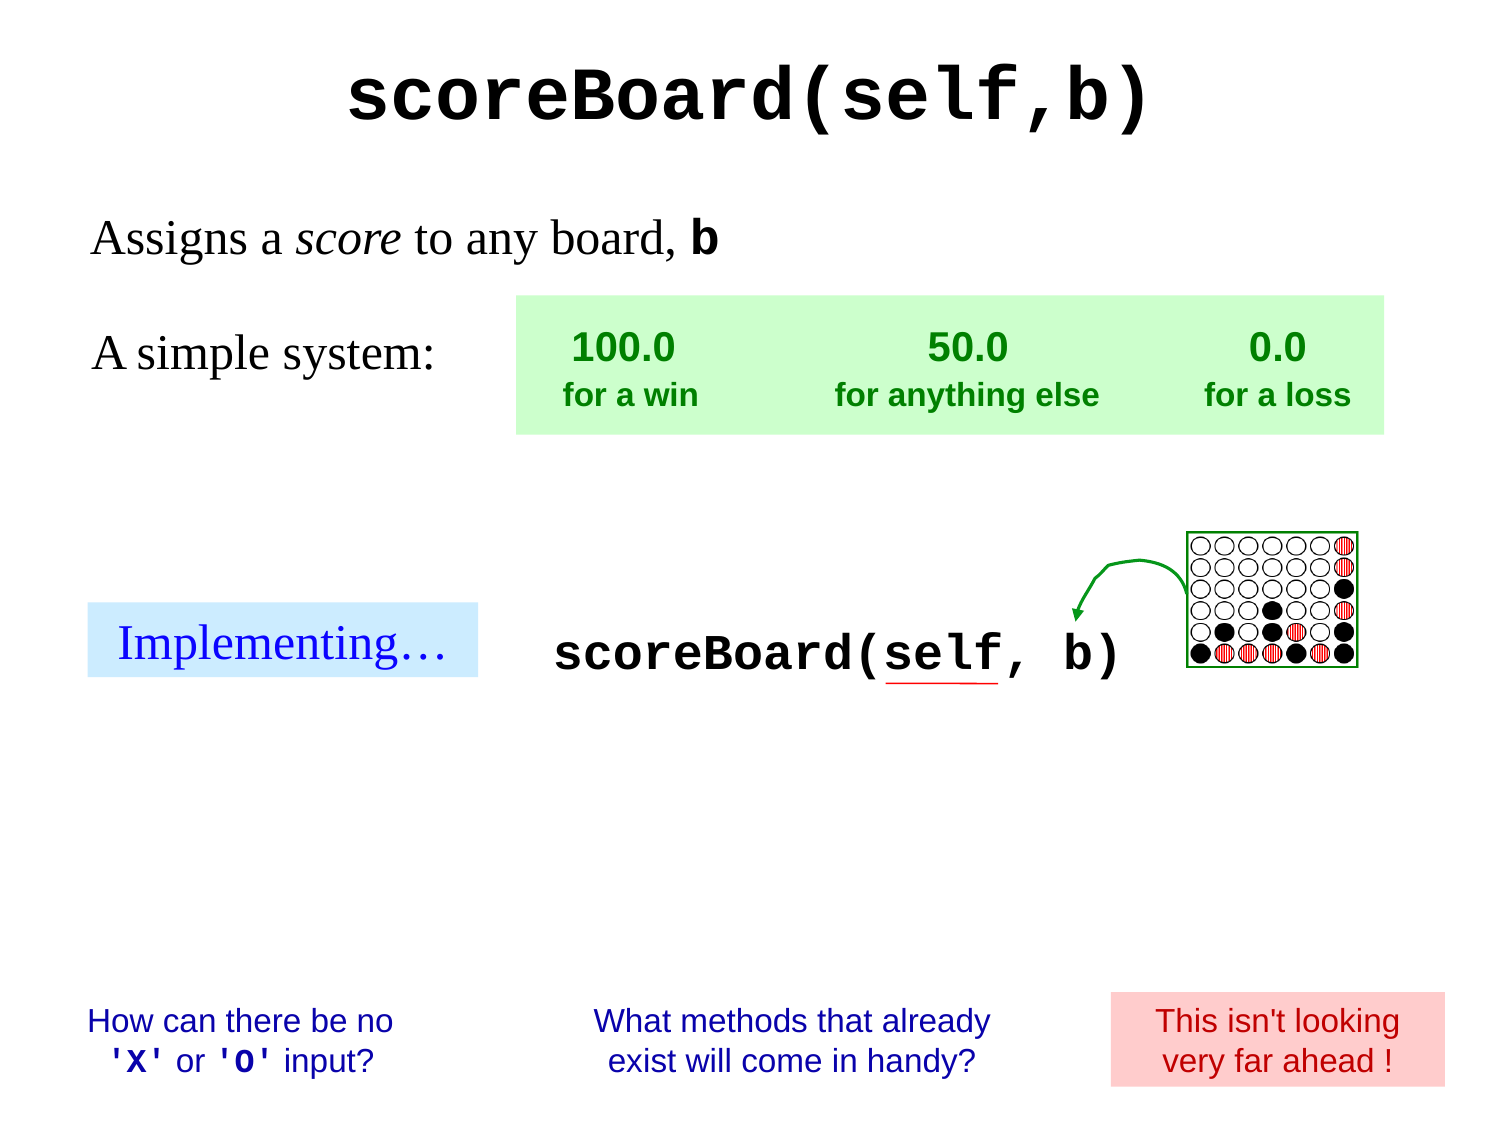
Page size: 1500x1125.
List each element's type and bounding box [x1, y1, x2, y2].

text_box [1110, 992, 1445, 1087]
text_box [76, 312, 452, 388]
text_box [74, 209, 988, 272]
text_box [556, 991, 1029, 1087]
text_box [149, 37, 1350, 143]
text_box [516, 295, 1385, 435]
picture [1181, 524, 1363, 671]
text_box [87, 602, 479, 678]
text_box [538, 560, 1181, 688]
text_box [62, 992, 419, 1087]
